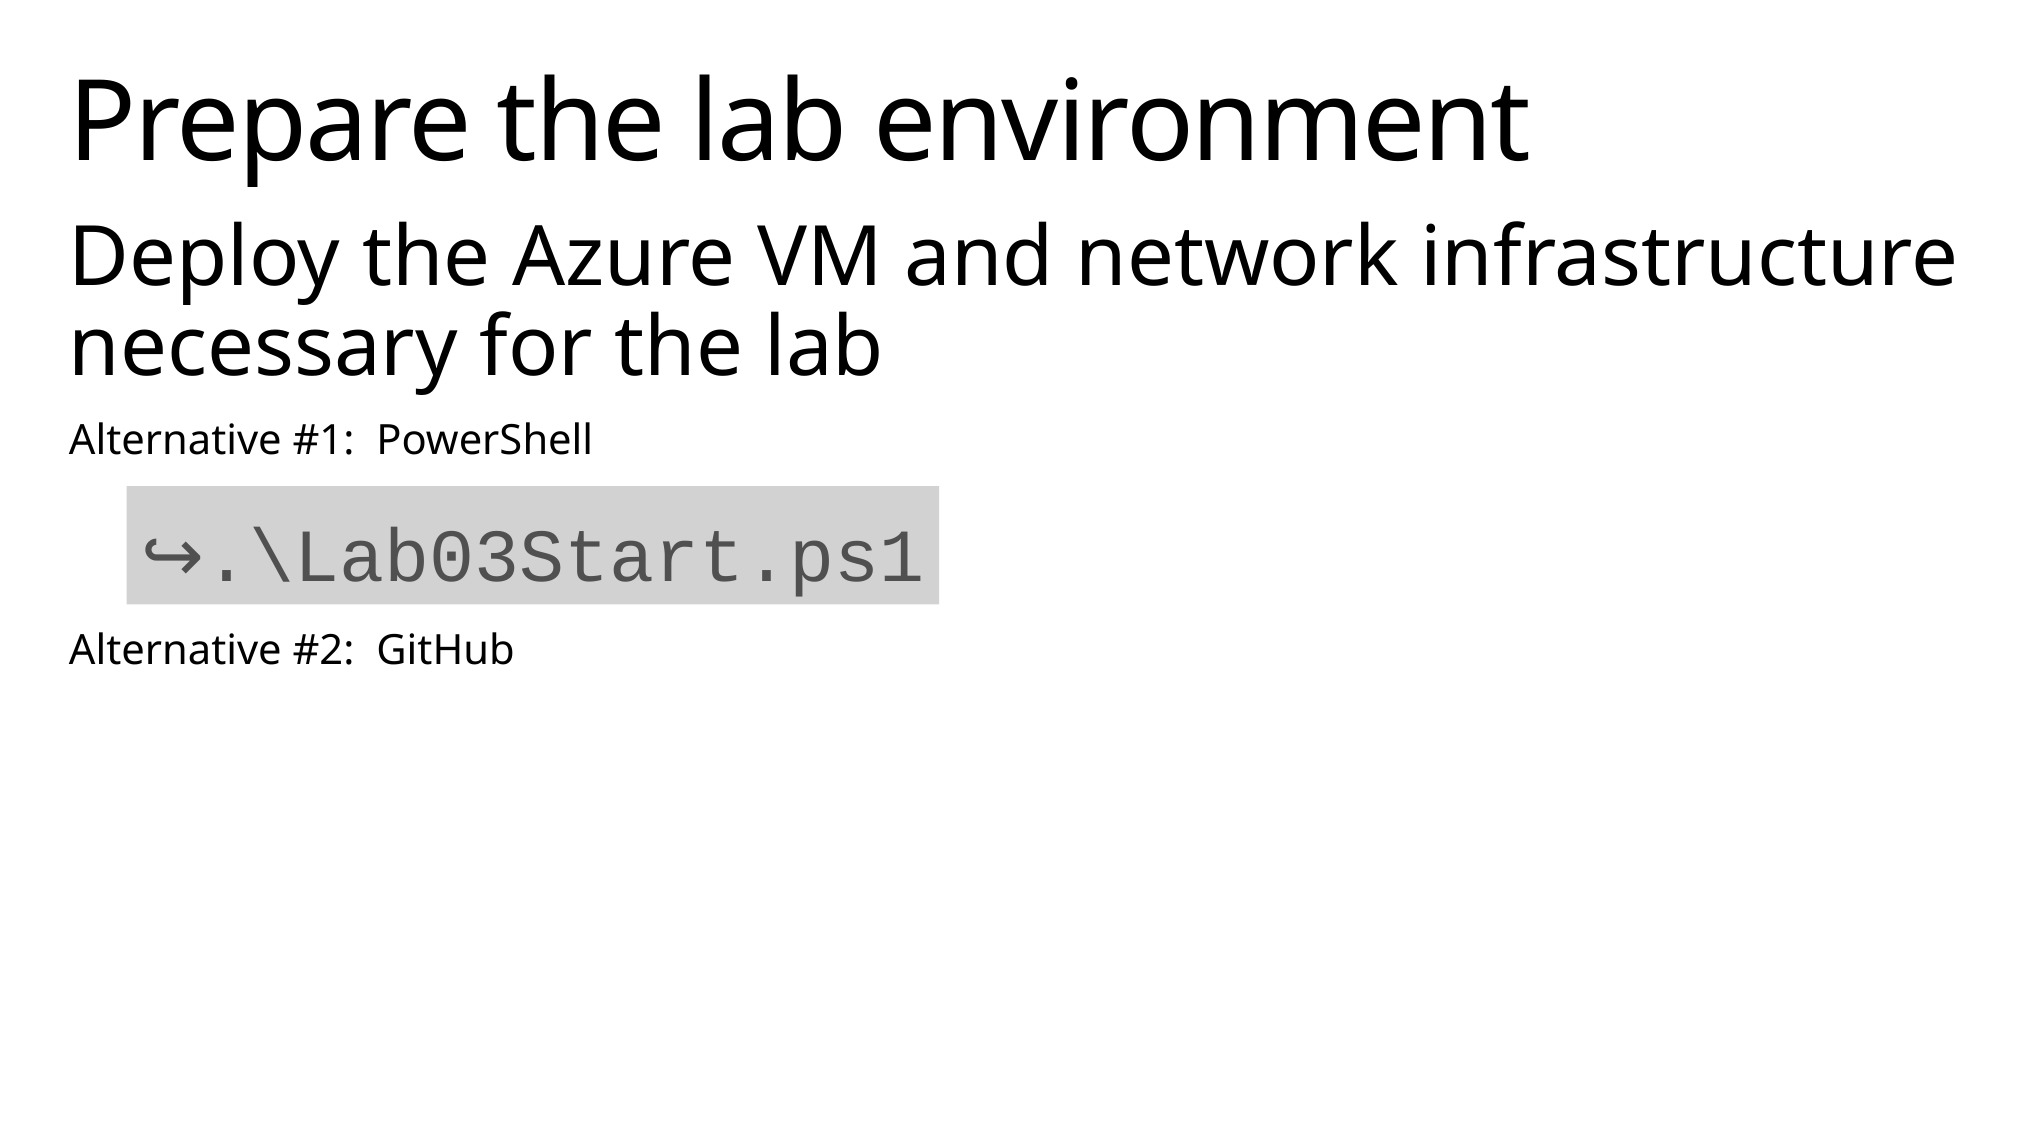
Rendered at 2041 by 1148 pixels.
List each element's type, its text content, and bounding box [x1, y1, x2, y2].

list Deploy the Azure VM and network infrastructure necessary for the lab Alternative #1: PowerShell Alternative #2: GitHub [45, 198, 1996, 694]
text_box .\Lab03Start.ps1 [126, 486, 940, 605]
title Prepare the lab environment [45, 48, 1996, 198]
